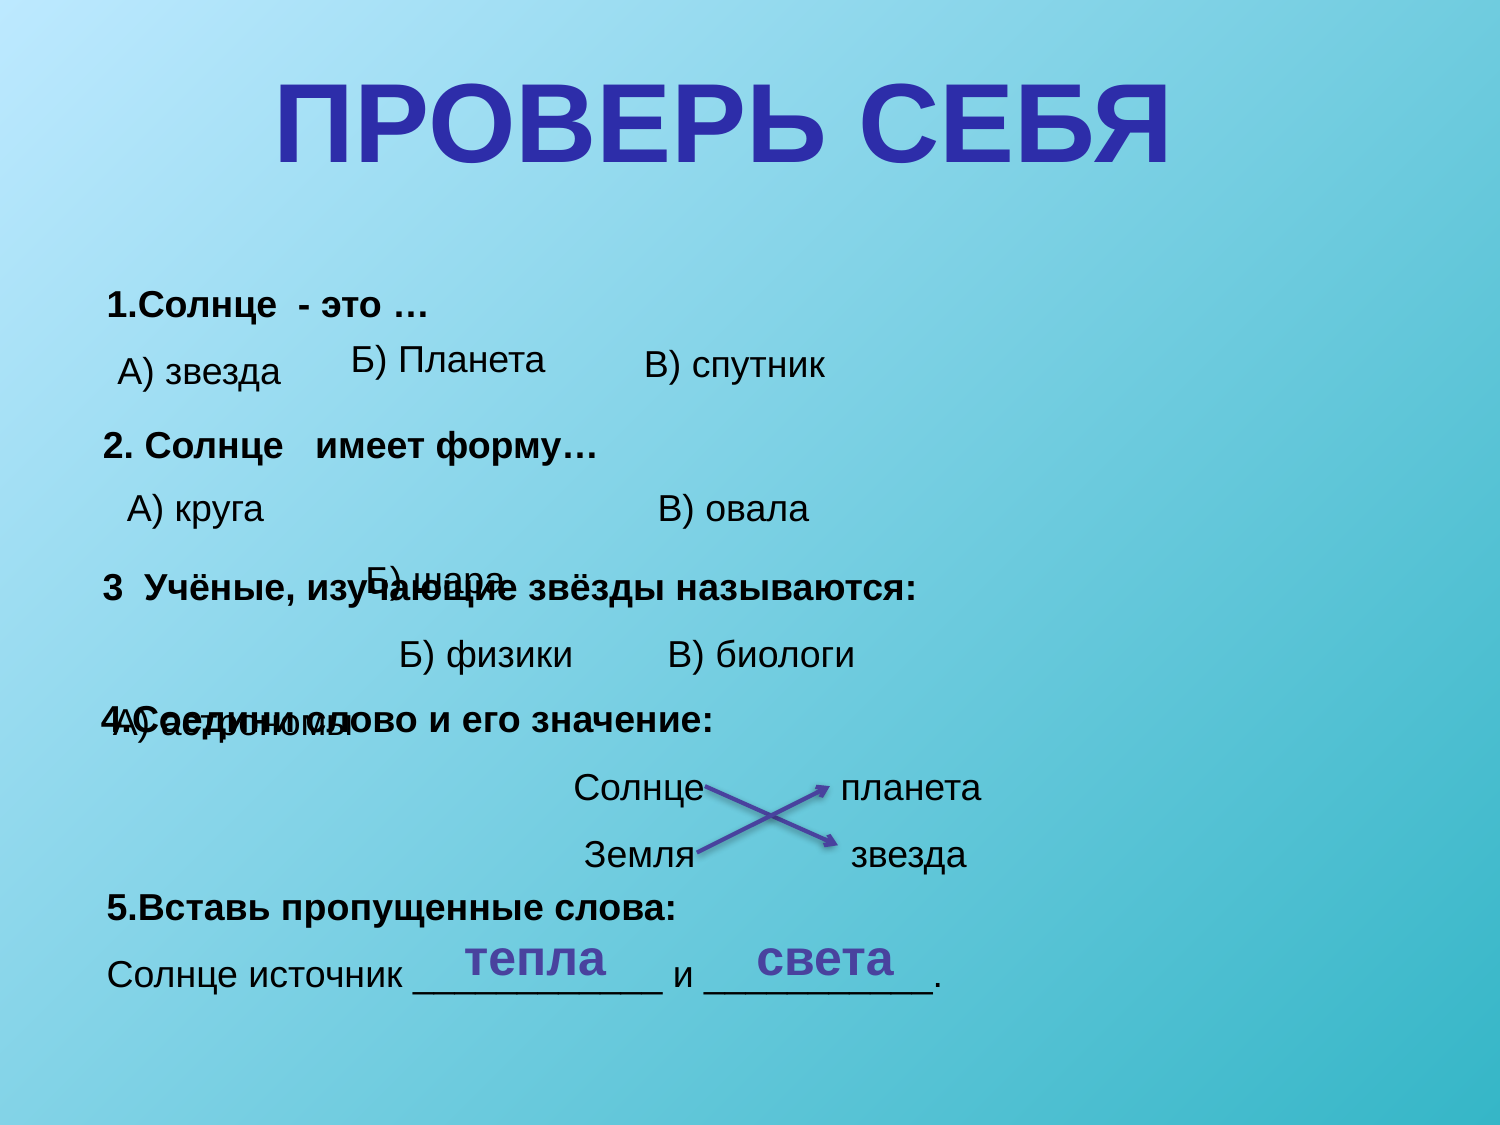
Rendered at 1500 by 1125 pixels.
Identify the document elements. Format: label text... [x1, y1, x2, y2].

text_box В) спутник [629, 310, 1031, 393]
text_box 1.Солнце - это … А) звезда [91, 249, 904, 391]
text_box В) овала [642, 454, 869, 537]
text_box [696, 785, 831, 853]
text_box 4.Соедини слово и его значение: Солнце планета Земля звезда [86, 665, 1414, 883]
text_box Б) Планета [335, 327, 629, 387]
text_box 3 Учёные, изучающие звёзды называются: А) астрономы [87, 532, 963, 665]
text_box света [715, 917, 935, 993]
text_box 2. Солнце имеет форму… Б) шара [88, 391, 724, 532]
text_box 5.Вставь пропущенные слова: Солнце источник ____________ и ___________. [91, 852, 1419, 1003]
text_box Б) физики В) биологи [383, 599, 1010, 682]
text_box тепла [435, 917, 635, 993]
text_box А) круга [112, 477, 349, 537]
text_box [831, 785, 839, 846]
text_box 1.Солнце - это … А) звезда [724, 393, 904, 400]
text_box ПРОВЕРЬ СЕБЯ [258, 42, 1189, 193]
